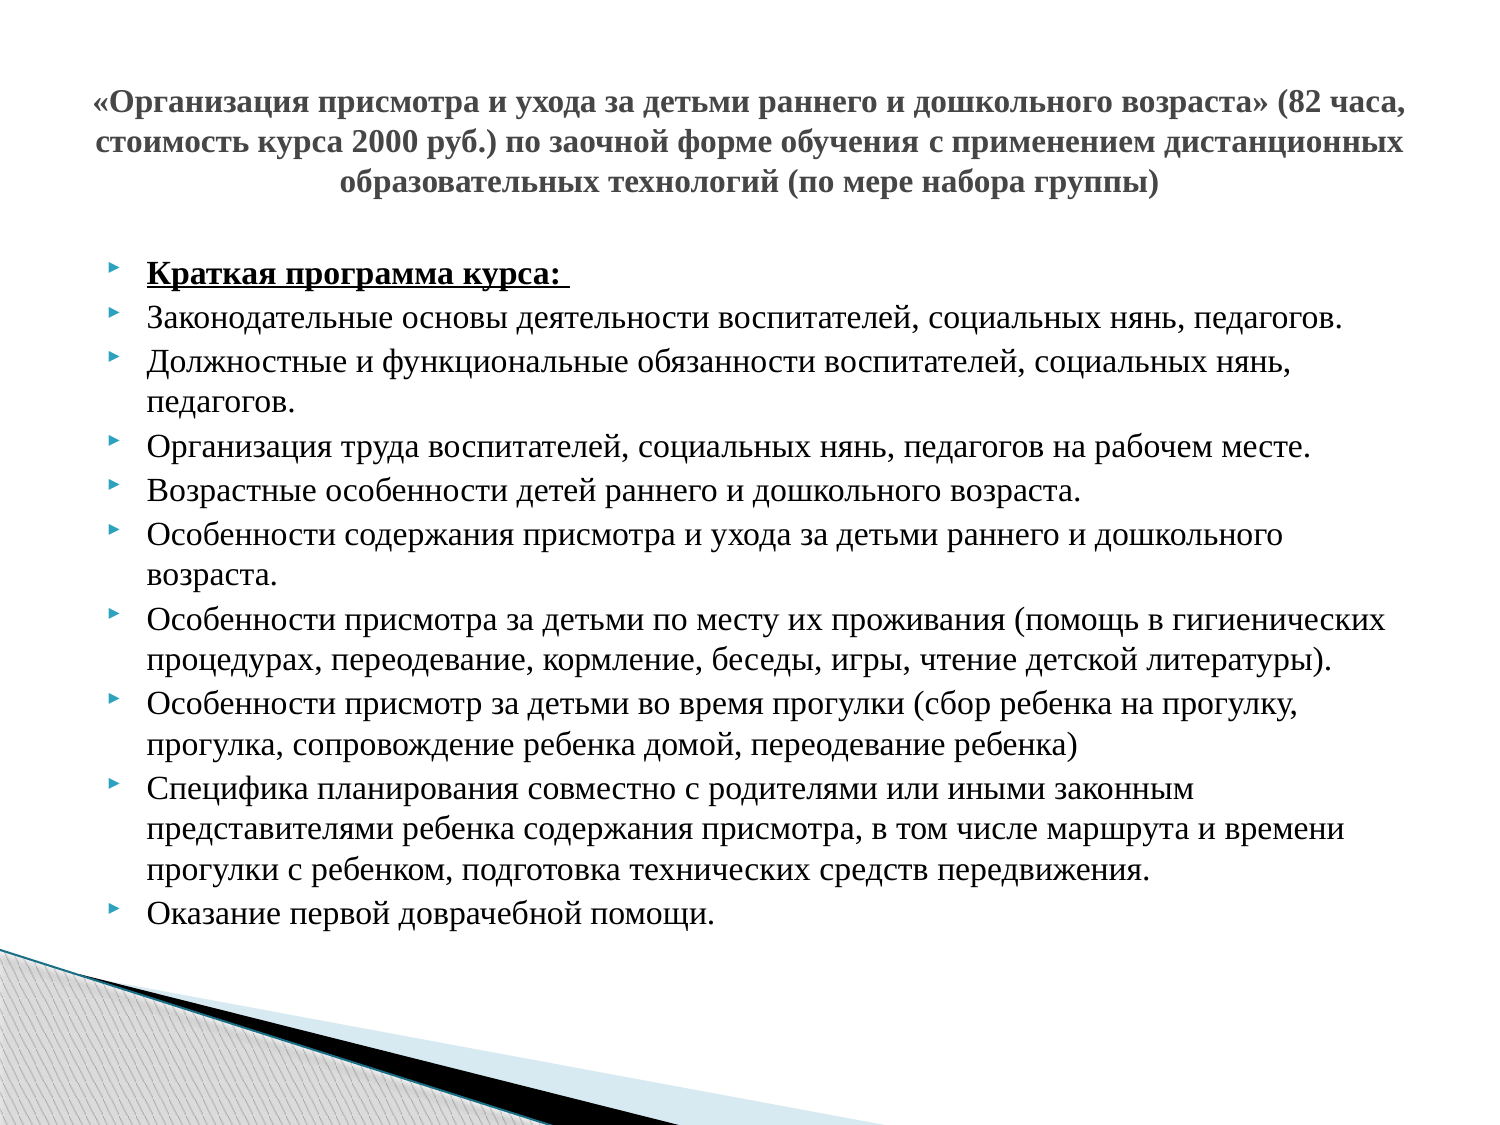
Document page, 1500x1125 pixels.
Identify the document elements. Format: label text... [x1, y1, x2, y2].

list Краткая программа курса: Законодательные основы деятельности воспитателей, социальных нянь, педагогов. Должностные и функциональные обязанности воспитателей, социальных нянь, педагогов. Организация труда воспитателей, социальных нянь, педагогов на рабочем месте. Возрастные особенности детей раннего и дошкольного возраста. Особенности содержания присмотра и ухода за детьми раннего и дошкольного возраста. Особенности присмотра за детьми по месту их проживания (помощь в гигиенических процедурах, переодевание, кормление, беседы, игры, чтение детской литературы). Особенности присмотр за детьми во время прогулки (сбор ребенка на прогулку, прогулка, сопровождение ребенка домой, переодевание ребенка) Специфика планирования совместно с родителями или иными законным представителями ребенка содержания присмотра, в том числе маршрута и времени прогулки с ребенком, подготовка технических средств передвижения. Оказание первой доврачебной помощи. [75, 243, 1425, 986]
title «Организация присмотра и ухода за детьми раннего и дошкольного возраста» (82 часа, стоимость курса 2000 руб.) по заочной форме обучения с применением дистанционных образовательных технологий (по мере набора группы) [75, 45, 1425, 233]
